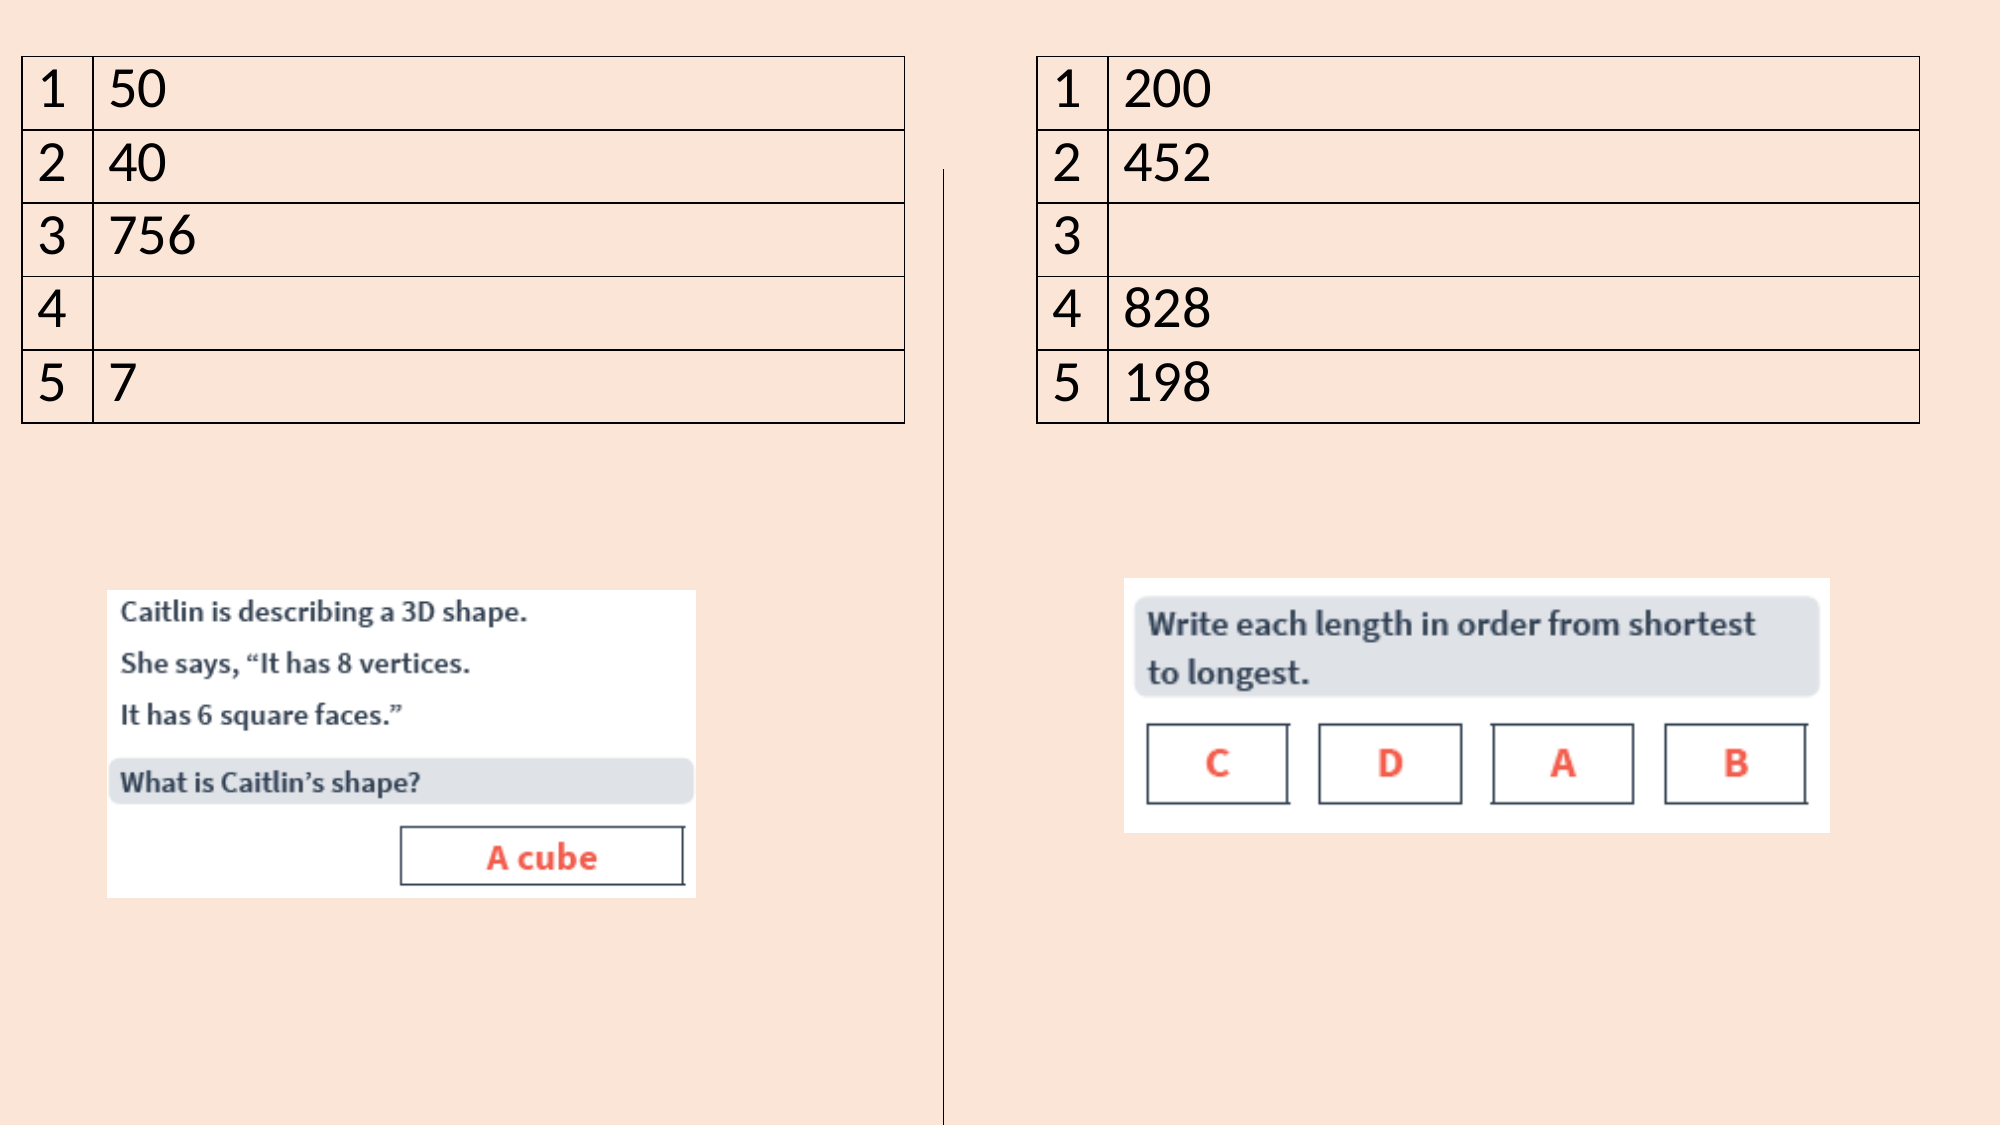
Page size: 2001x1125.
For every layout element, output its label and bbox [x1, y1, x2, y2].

picture [107, 590, 696, 898]
picture [1124, 577, 1830, 834]
